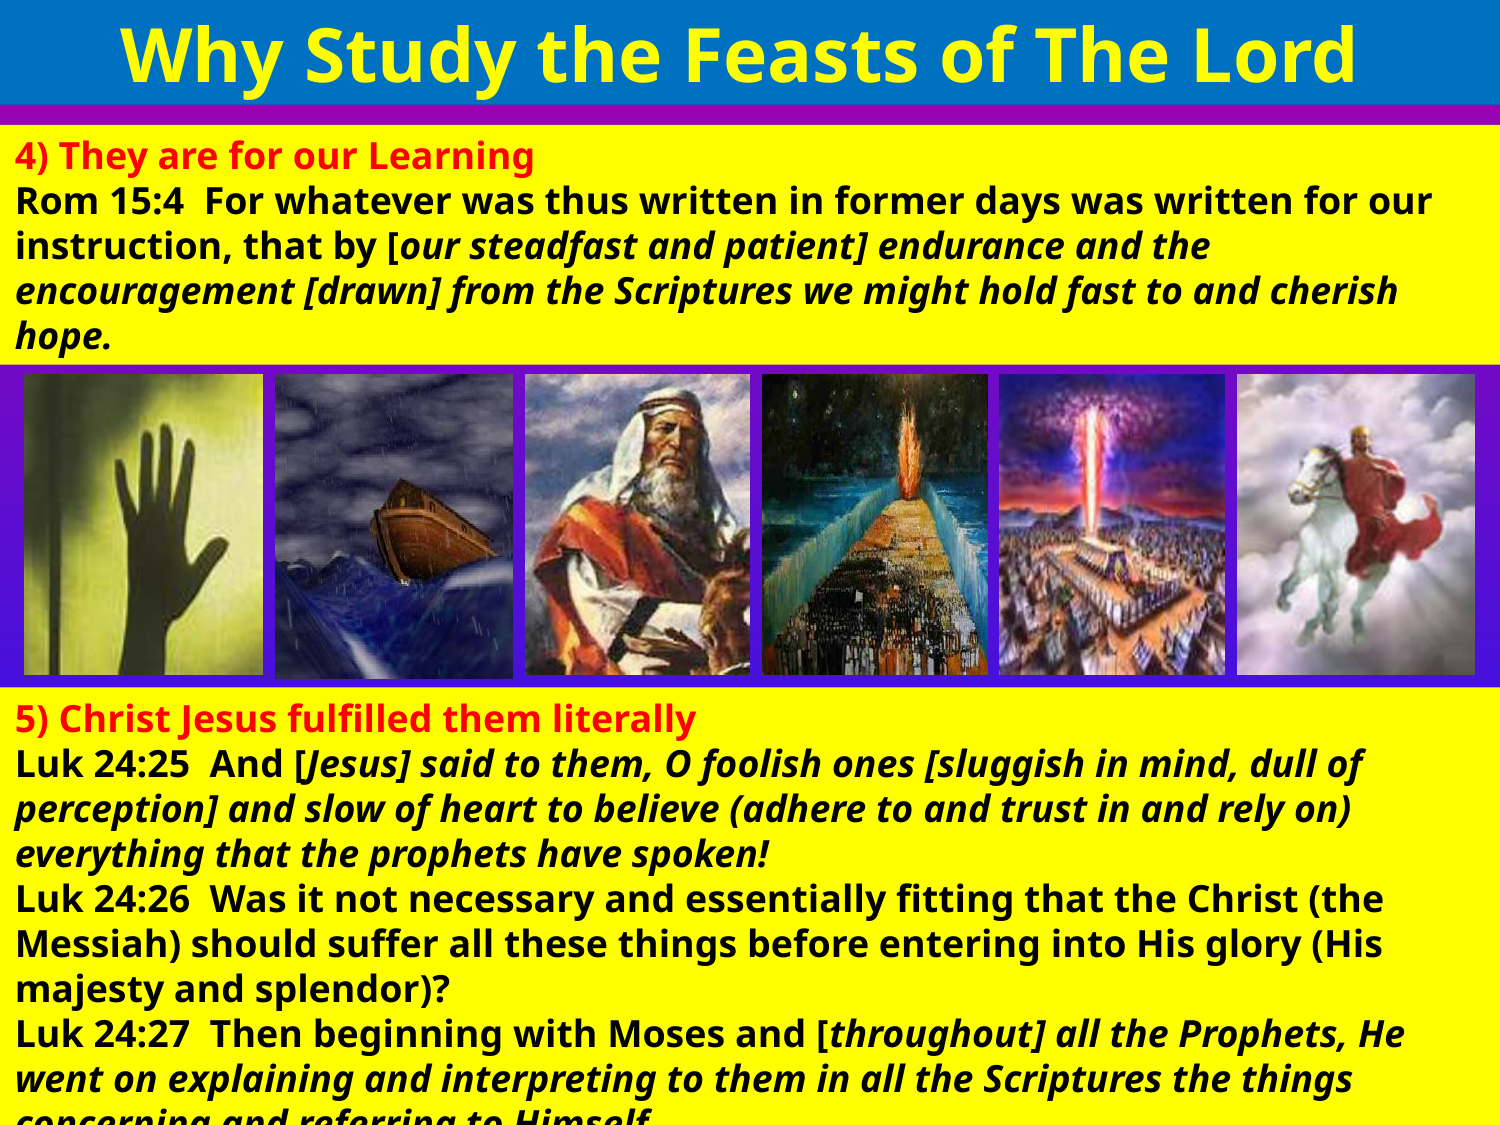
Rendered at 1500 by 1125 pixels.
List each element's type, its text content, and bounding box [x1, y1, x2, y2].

text_box 4) They are for our Learning Rom 15:4 For whatever was thus written in former days was written for our instruction, that by [our steadfast and patient] endurance and the encouragement [drawn] from the Scriptures we might hold fast to and cherish hope. [0, 124, 1500, 365]
picture [1237, 374, 1476, 676]
picture [762, 374, 988, 676]
picture [274, 374, 513, 679]
picture [24, 374, 263, 676]
text_box 5) Christ Jesus fulfilled them literally Luk 24:25 And [Jesus] said to them, O foolish ones [sluggish in mind, dull of perception] and slow of heart to believe (adhere to and trust in and rely on) everything that the prophets have spoken! Luk 24:26 Was it not necessary and essentially fitting that the Christ (the Messiah) should suffer all these things before entering into His glory (His majesty and splendor)? Luk 24:27 Then beginning with Moses and [throughout] all the Prophets, He went on explaining and interpreting to them in all the Scriptures the things concerning and referring to Himself. [0, 687, 1500, 1125]
text_box Why Study the Feasts of The Lord [0, 0, 1500, 105]
picture [999, 374, 1226, 676]
picture [524, 374, 751, 676]
